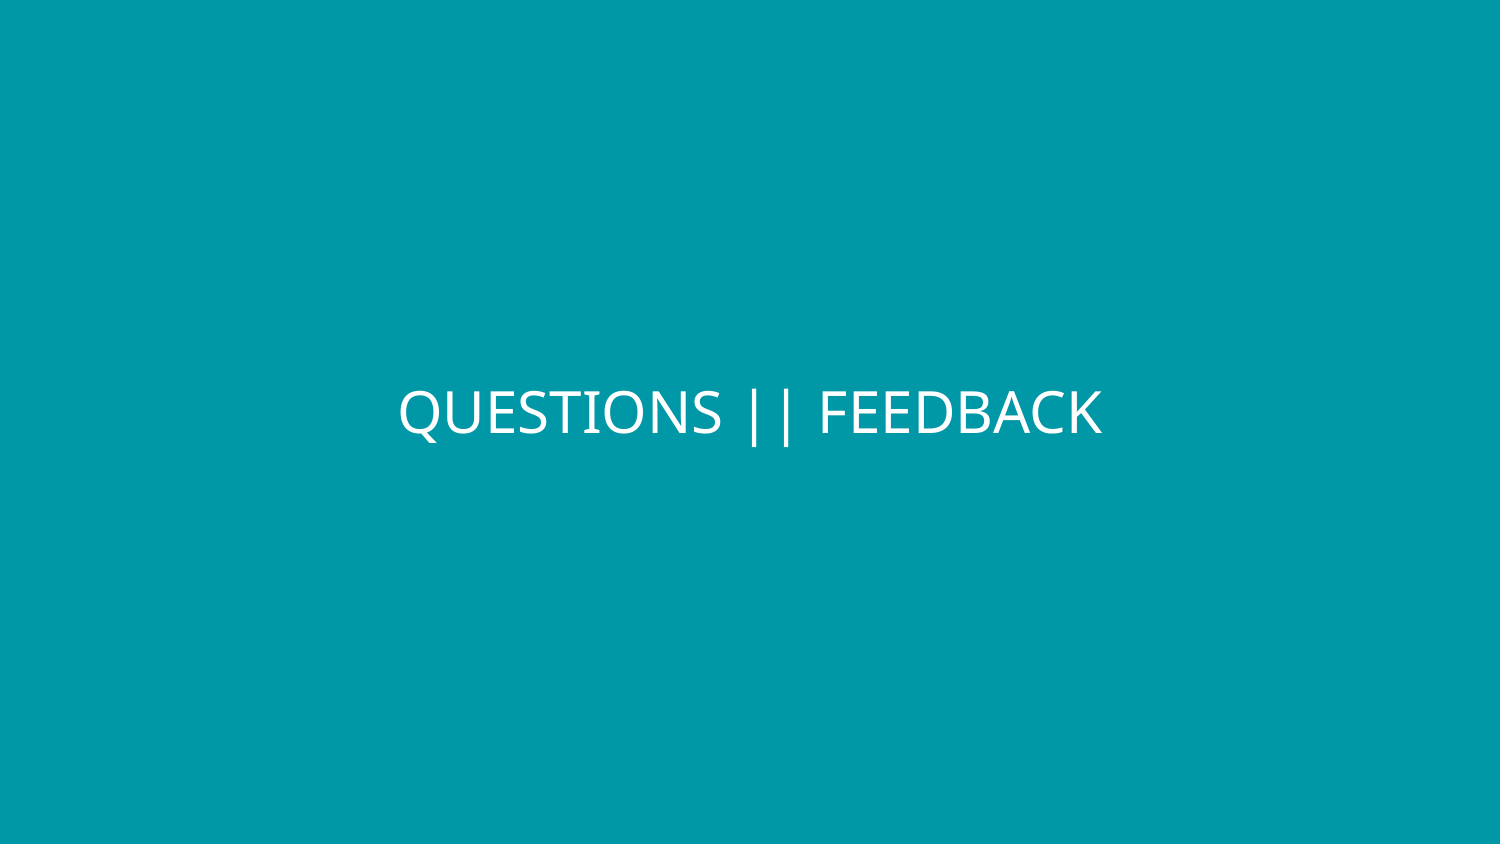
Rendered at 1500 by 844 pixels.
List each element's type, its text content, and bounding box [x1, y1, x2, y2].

title QUESTIONS || FEEDBACK [51, 360, 1449, 455]
